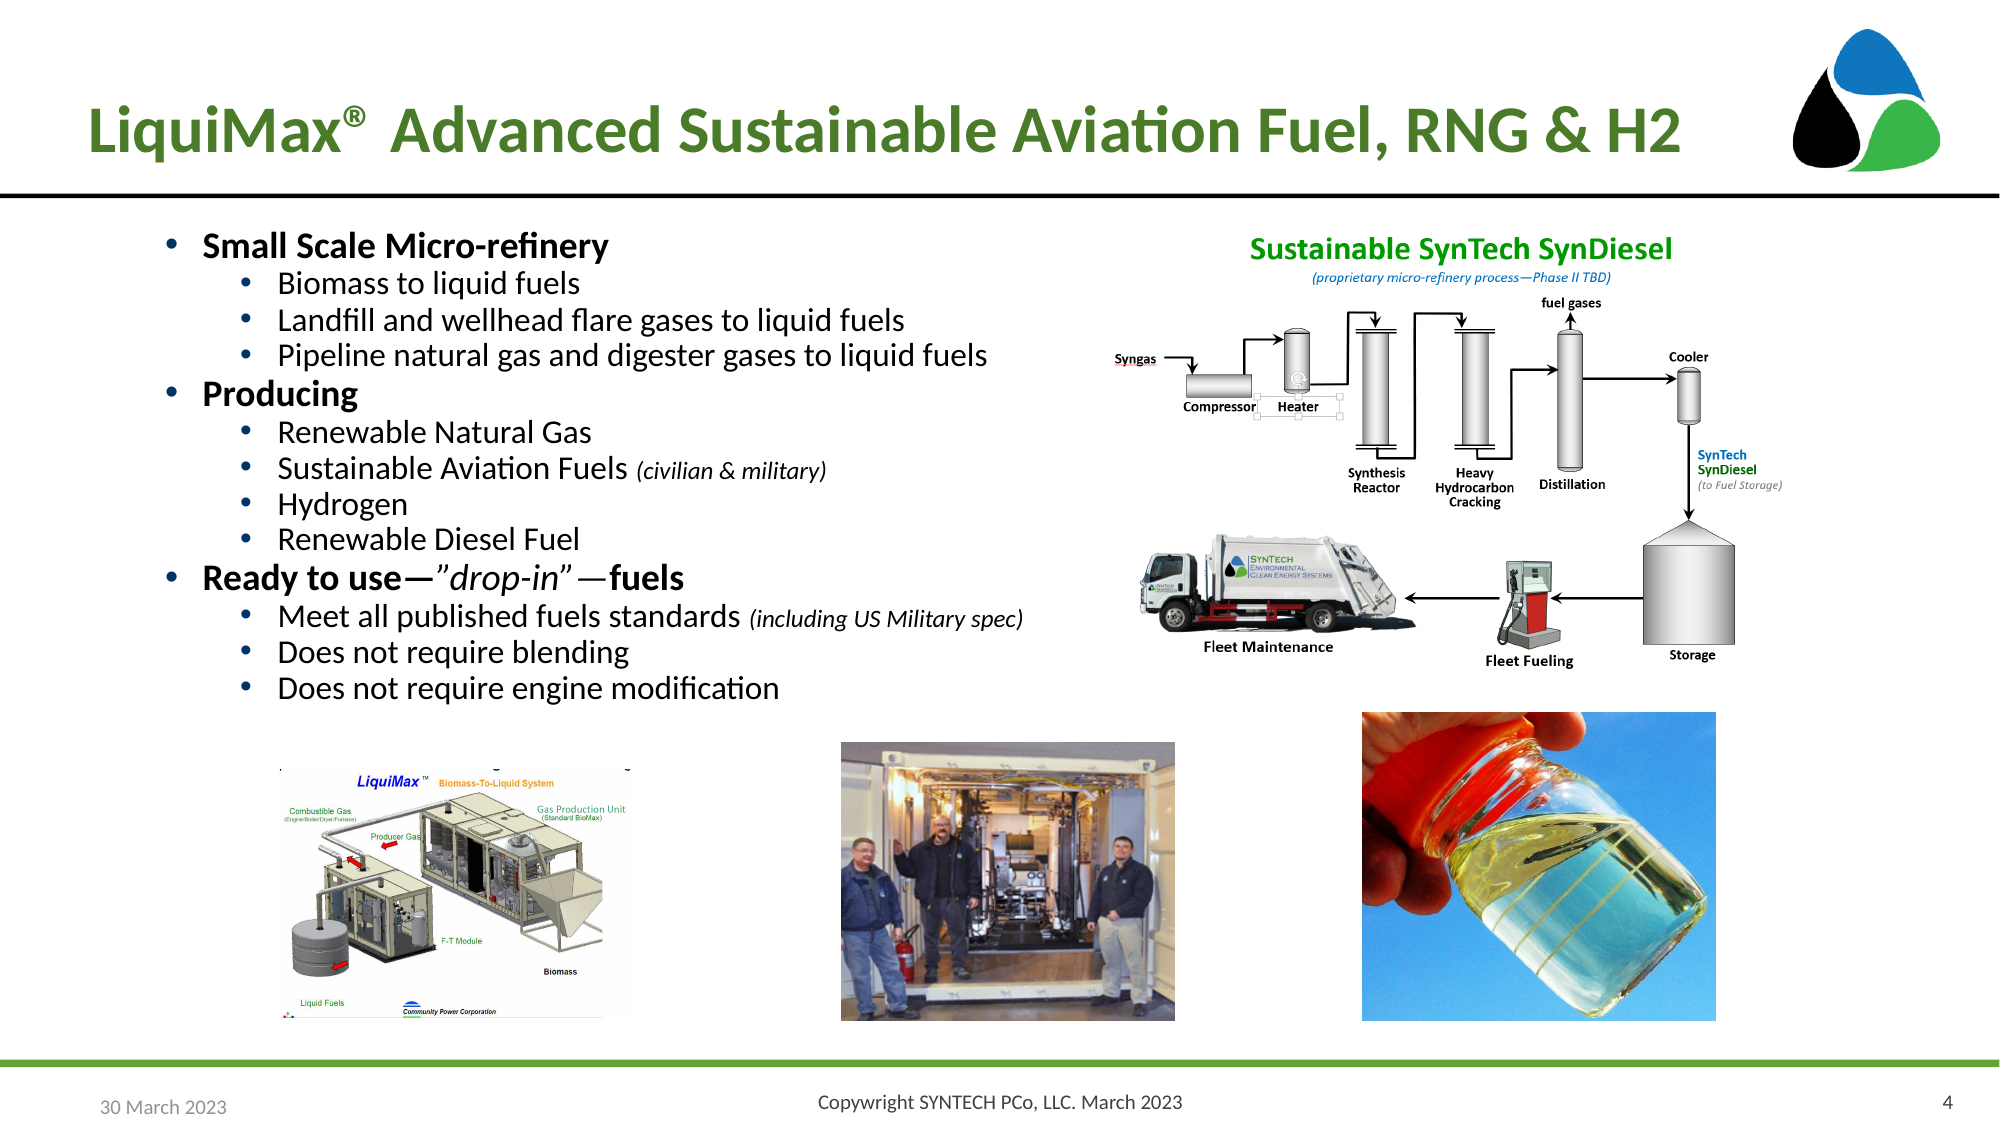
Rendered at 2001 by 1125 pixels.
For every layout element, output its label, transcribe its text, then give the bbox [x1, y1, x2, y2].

picture [1362, 712, 1717, 1022]
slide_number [99, 1093, 560, 1116]
text_box Small Scale Micro-refinery Biomass to liquid fuels Landfill and wellhead flare gases to liquid fuels Pipeline natural gas and digester gases to liquid fuels Producing Renewable Natural Gas Sustainable Aviation Fuels (civilian & military) Hydrogen Renewable Diesel Fuel Ready to use—”drop-in”—fuels Meet all published fuels standards (including US Military spec) Does not require blending Does not require engine modification [150, 178, 1353, 954]
picture [278, 769, 630, 1019]
slide_number 4 [1936, 1093, 1968, 1116]
footer Copywright SYNTECH PCo, LLC. March 2023 [707, 1093, 1292, 1125]
picture [840, 741, 1176, 1022]
picture [1792, 29, 1941, 172]
title LiquiMax® Advanced Sustainable Aviation Fuel, RNG & H2 [86, 83, 1725, 274]
picture [1098, 231, 1801, 674]
